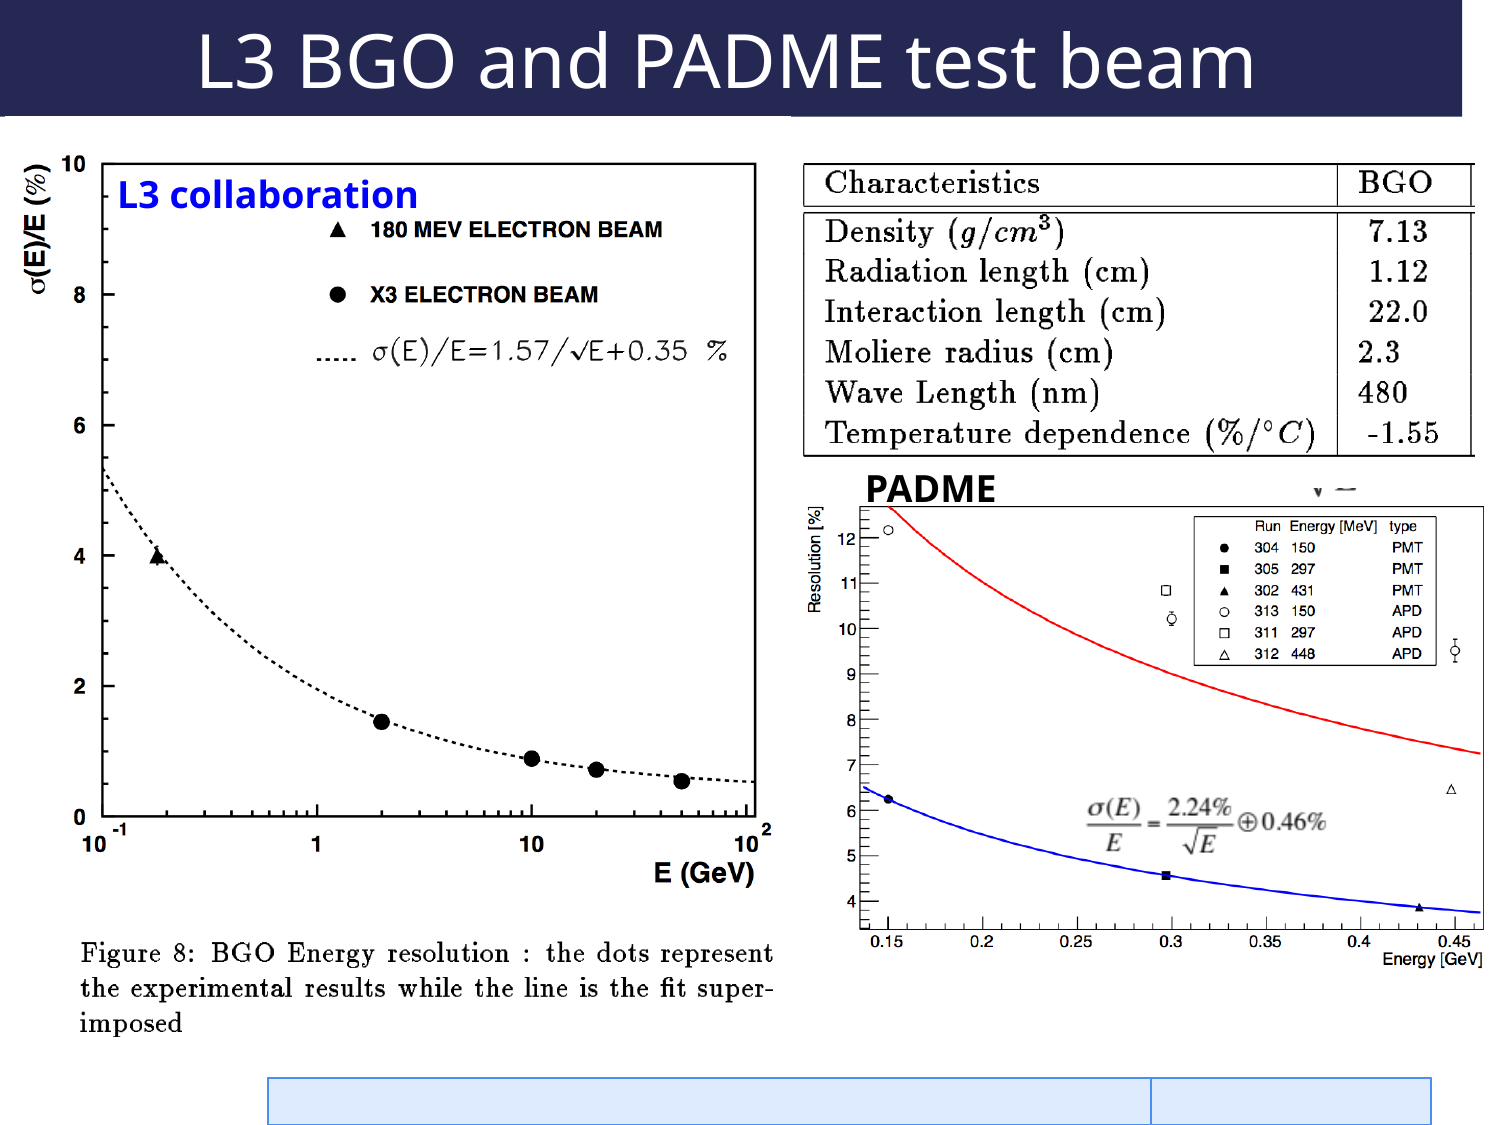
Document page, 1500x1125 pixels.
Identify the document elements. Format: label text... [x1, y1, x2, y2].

picture [793, 147, 1476, 469]
footer M. Raggi PADME Ecal [267, 1077, 1152, 1125]
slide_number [1152, 1077, 1432, 1125]
title L3 BGO and PADME test beam [0, 0, 1463, 117]
text_box PADME [850, 469, 1213, 487]
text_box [1083, 789, 1330, 860]
picture [4, 116, 791, 1047]
picture [798, 487, 1500, 972]
